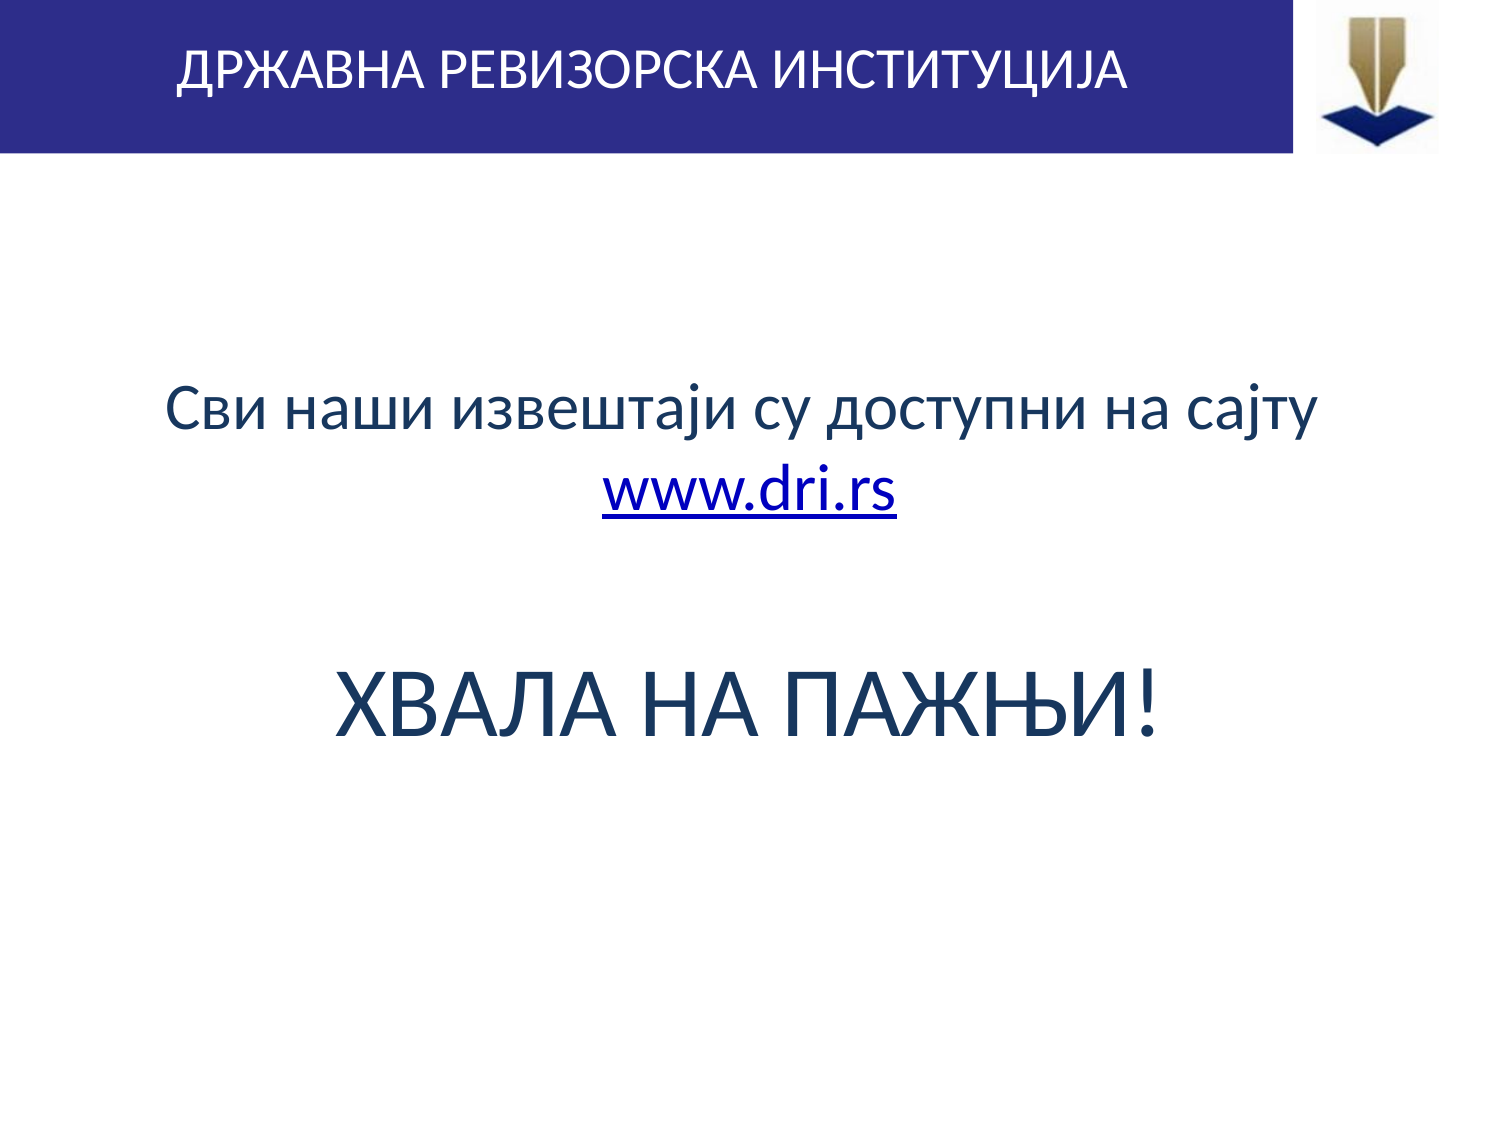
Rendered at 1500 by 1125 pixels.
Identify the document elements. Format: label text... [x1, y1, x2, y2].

picture [1316, 0, 1439, 154]
text_box ДРЖАВНА РЕВИЗОРСКА ИНСТИТУЦИЈА [0, 23, 1306, 102]
list Сви наши извештаји су доступни на сајту www.dri.rs ХВАЛА НА ПАЖЊИ! [75, 262, 1425, 1005]
